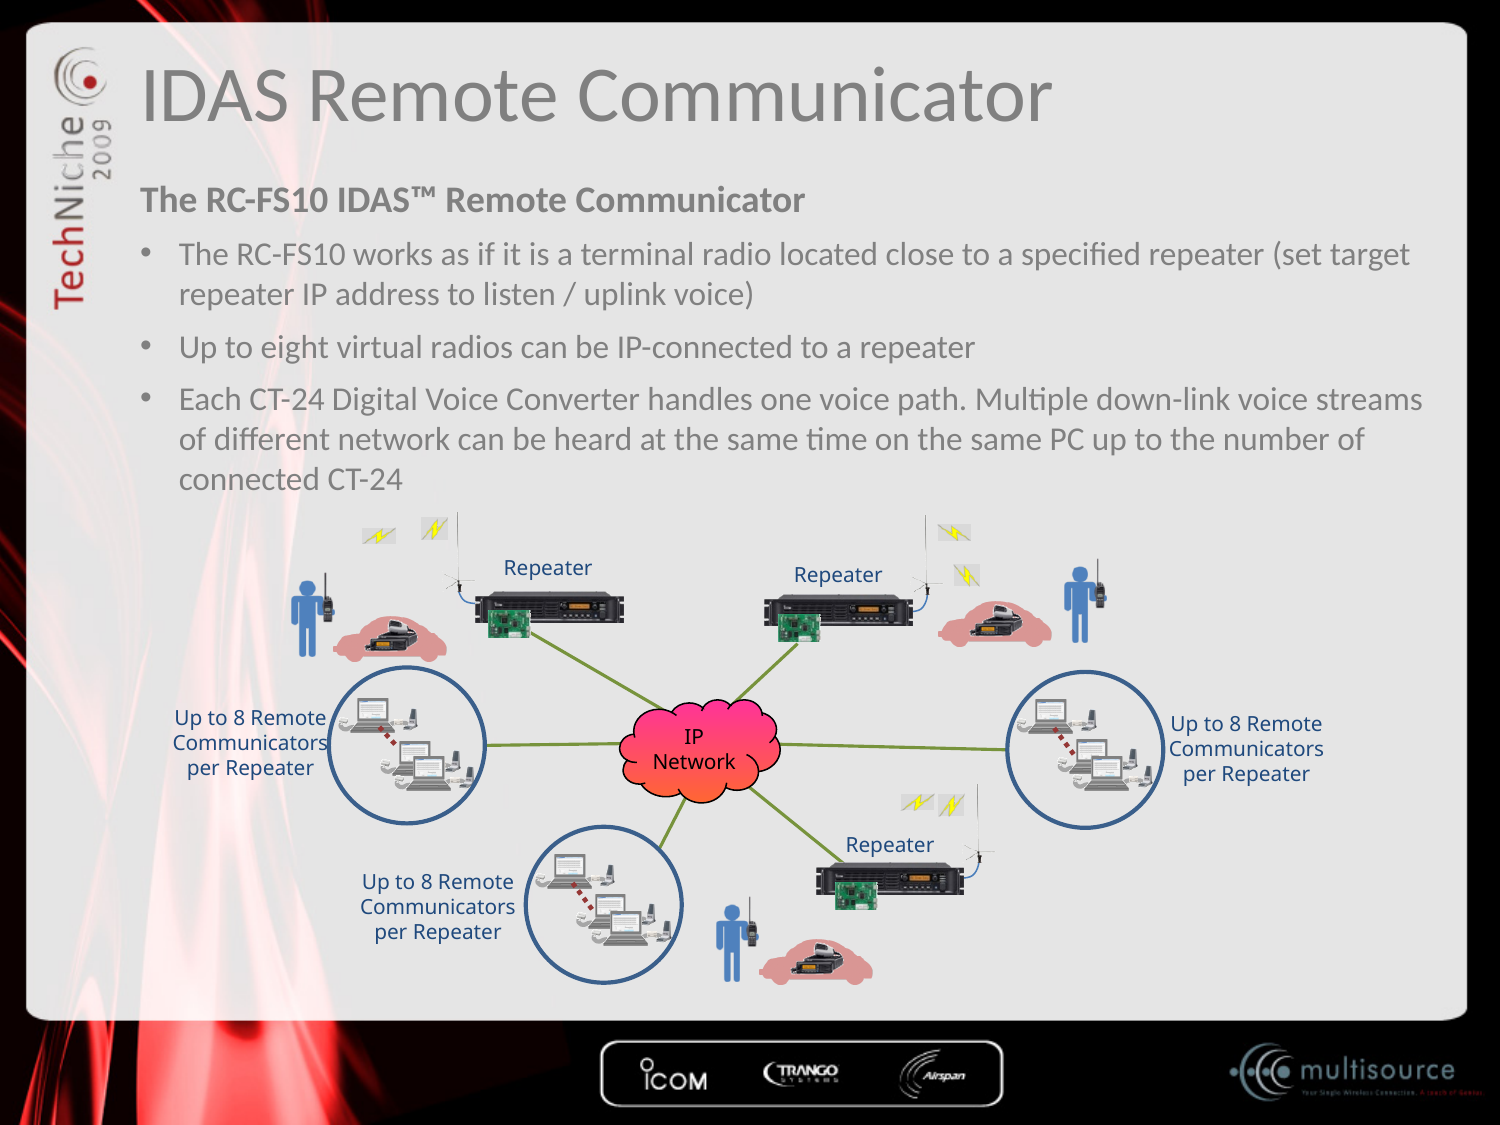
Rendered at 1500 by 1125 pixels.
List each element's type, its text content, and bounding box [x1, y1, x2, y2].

picture [0, 0, 1500, 1125]
list The RC-FS10 IDAS™ Remote Communicator The RC-FS10 works as if it is a terminal radio located close to a specified repeater (set target repeater IP address to listen / uplink voice) Up to eight virtual radios can be IP-connected to a repeater Each CT-24 Digital Voice Converter handles one voice path. Multiple down-link voice streams of different network can be heard at the same time on the same PC up to the number of connected CT-24 [125, 167, 1463, 1018]
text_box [162, 512, 1335, 1002]
title IDAS Remote Communicator [125, 37, 1463, 143]
